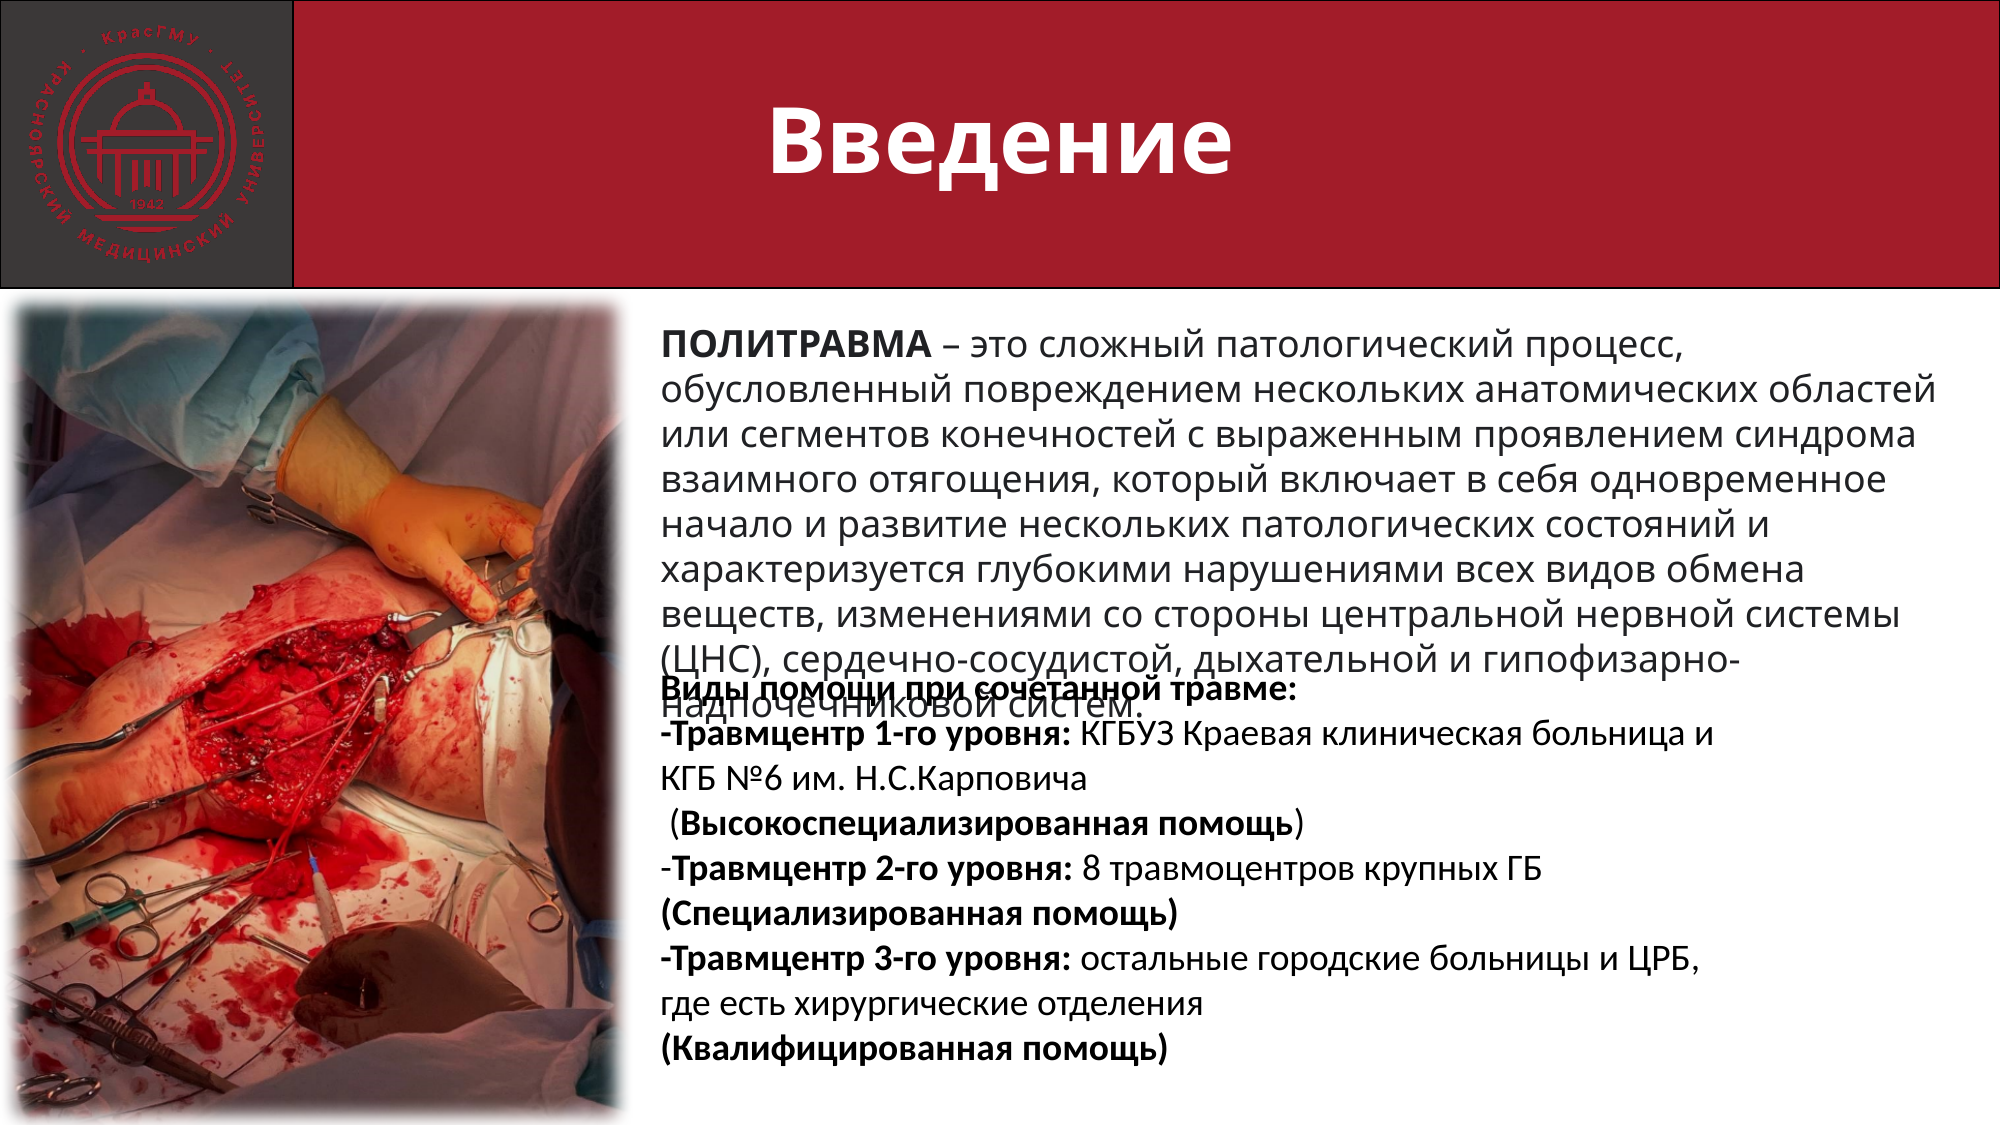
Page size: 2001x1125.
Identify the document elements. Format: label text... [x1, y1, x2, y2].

picture [0, 288, 633, 1125]
title Введение [294, 35, 1863, 253]
text_box [0, 0, 294, 288]
text_box Виды помощи при сочетанной травме: -Травмцентр 1-го уровня: КГБУЗ Краевая клиническая больница и КГБ №6 им. Н.С.Карповича (Высокоспециализированная помощь) -Травмцентр 2-го уровня: 8 травмоцентров крупных ГБ (Специализированная помощь) -Травмцентр 3-го уровня: остальные городские больницы и ЦРБ, где есть хирургические отделения (Квалифицированная помощь) [645, 655, 1735, 1125]
text_box ПОЛИТРАВМА – это сложный патологический процесс, обусловленный повреждением нескольких анатомических областей или сегментов конечностей с выраженным проявлением синдрома взаимного отягощения, который включает в себя одновременное начало и развитие нескольких патологических состояний и характеризуется глубокими нарушениями всех видов обмена веществ, изменениями со стороны центральной нервной системы (ЦНС), сердечно-сосудистой, дыхательной и гипофизарно-надпочечниковой систем. [645, 312, 1971, 732]
text_box [294, 0, 2000, 289]
picture [29, 25, 264, 263]
